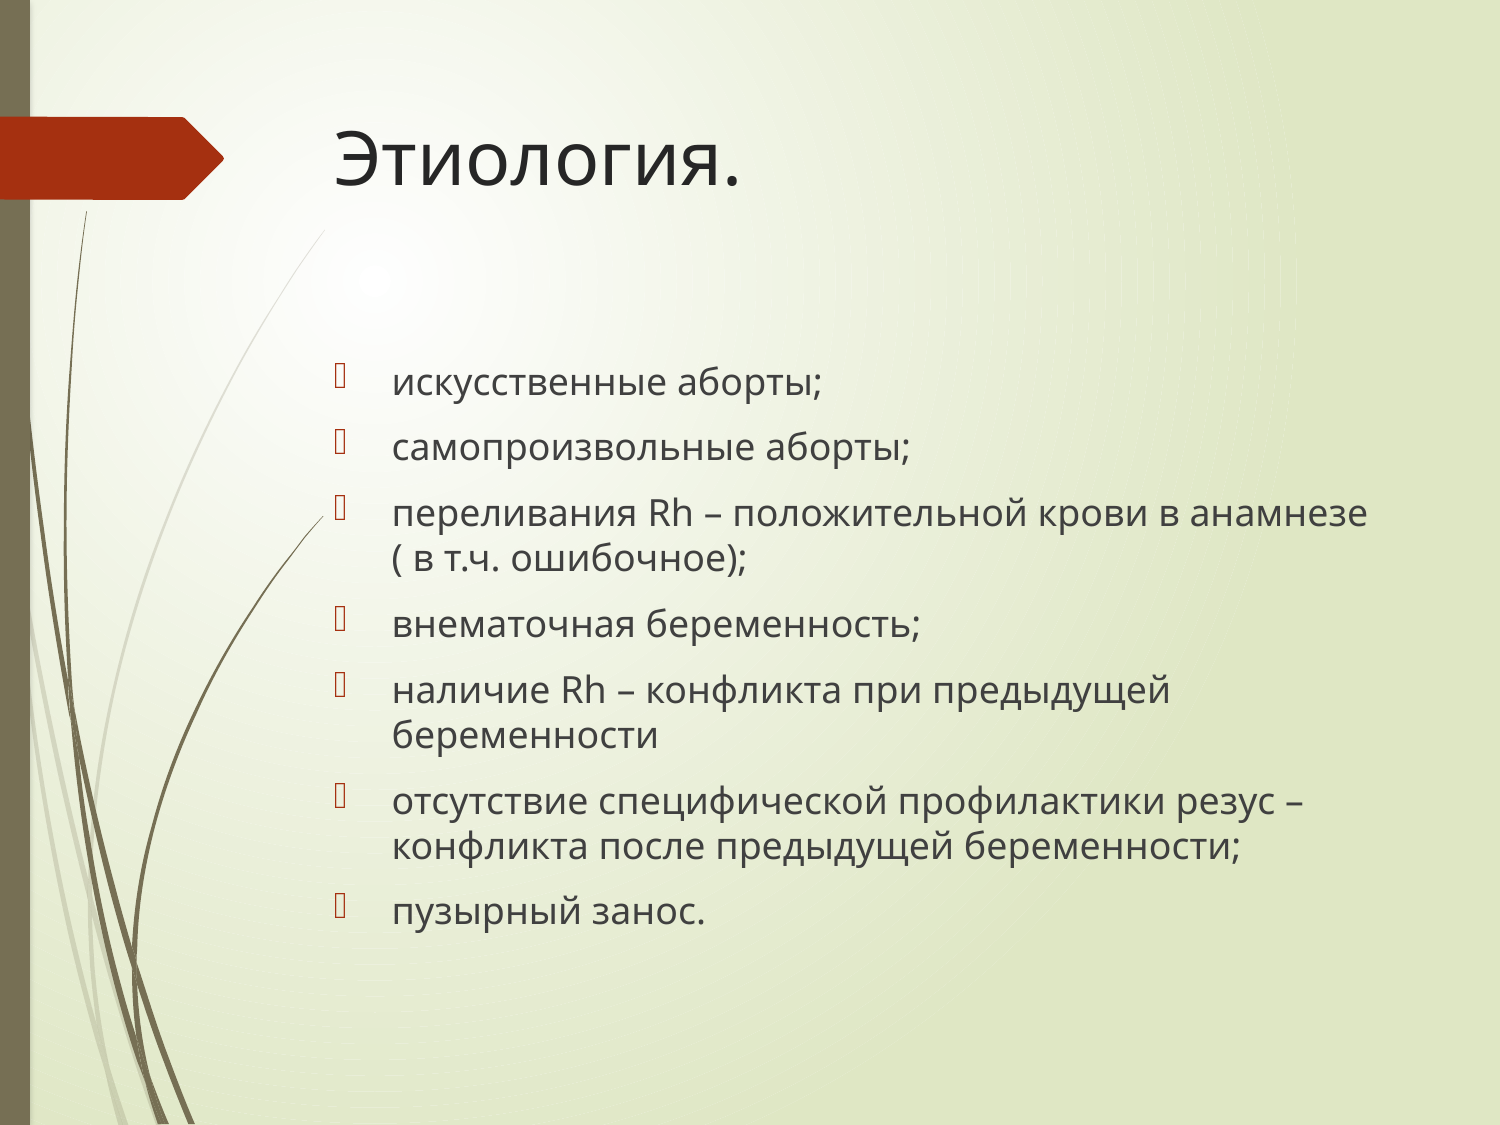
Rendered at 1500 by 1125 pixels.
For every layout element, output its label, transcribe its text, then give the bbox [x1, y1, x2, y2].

title Этиология. [319, 102, 1400, 313]
list искусственные аборты; самопроизвольные аборты; переливания Rh – положительной крови в анамнезе ( в т.ч. ошибочное); внематочная беременность; наличие Rh – конфликта при предыдущей беременности отсутствие специфической профилактики резус – конфликта после предыдущей беременности; пузырный занос. [318, 350, 1400, 970]
